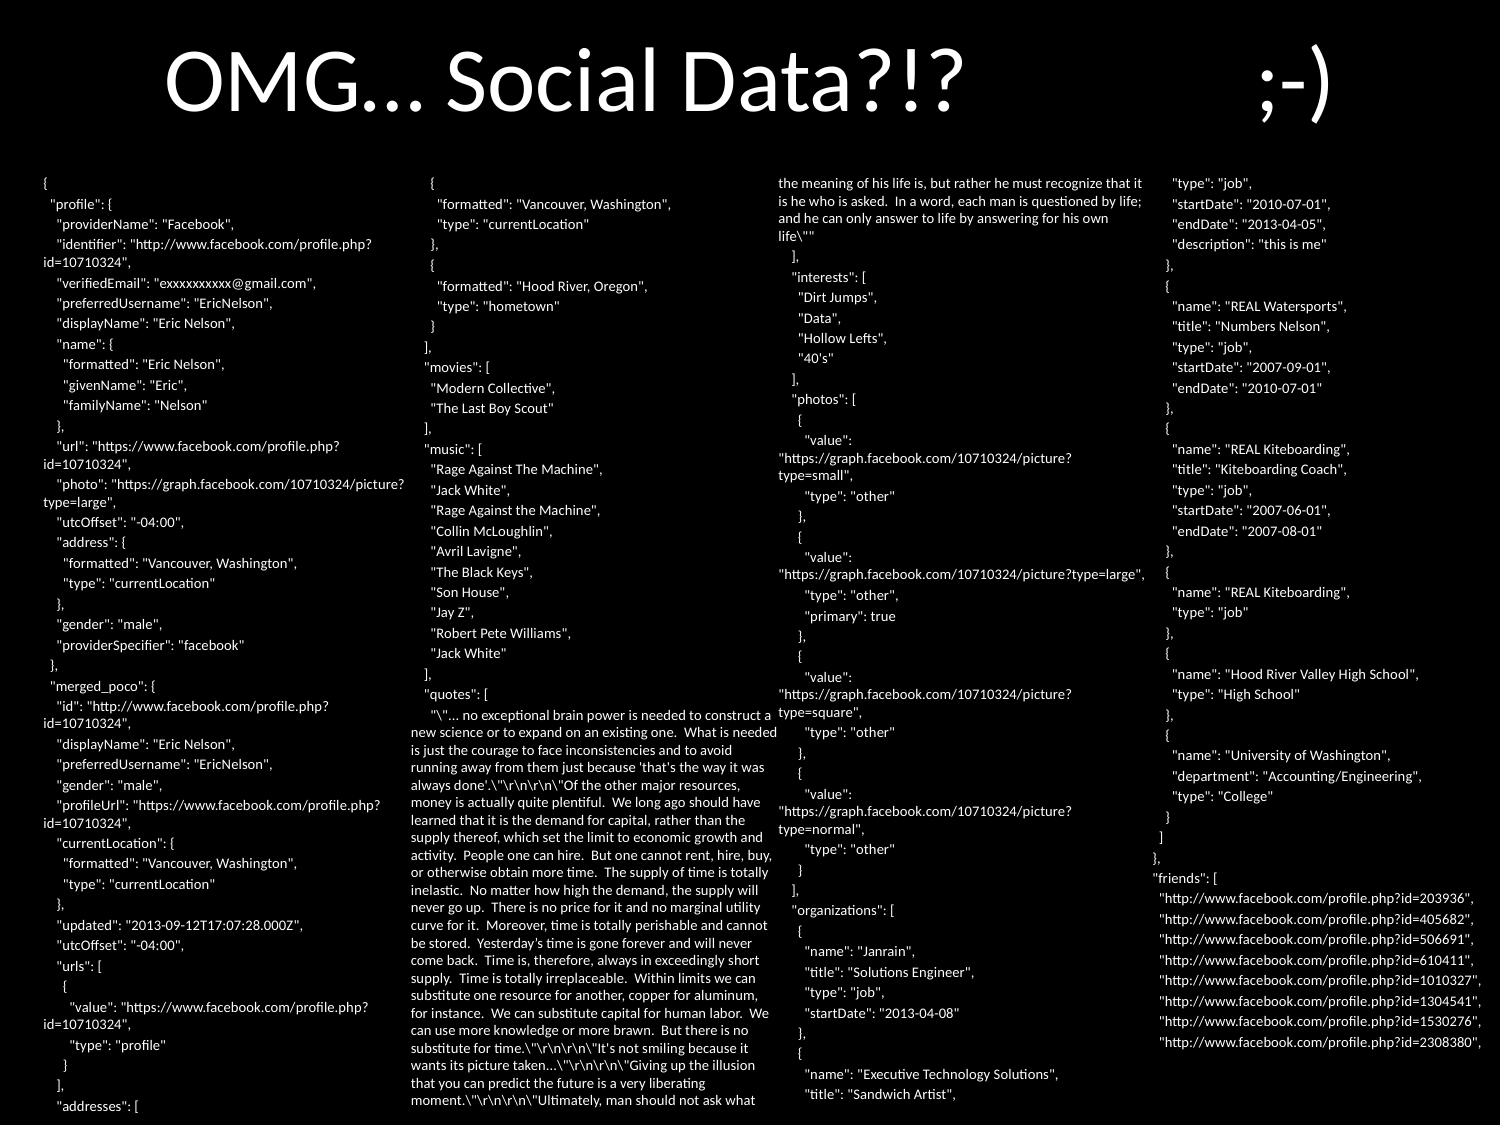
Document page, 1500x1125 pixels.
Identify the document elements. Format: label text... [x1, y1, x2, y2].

list { "profile": { "providerName": "Facebook", "identifier": "http://www.facebook.com/profile.php?id=10710324", "verifiedEmail": "exxxxxxxxxx@gmail.com", "preferredUsername": "EricNelson", "displayName": "Eric Nelson", "name": { "formatted": "Eric Nelson", "givenName": "Eric", "familyName": "Nelson" }, "url": "https://www.facebook.com/profile.php?id=10710324", "photo": "https://graph.facebook.com/10710324/picture?type=large", "utcOffset": "-04:00", "address": { "formatted": "Vancouver, Washington", "type": "currentLocation" }, "gender": "male", "providerSpecifier": "facebook" }, "merged_poco": { "id": "http://www.facebook.com/profile.php?id=10710324", "displayName": "Eric Nelson", "preferredUsername": "EricNelson", "gender": "male", "profileUrl": "https://www.facebook.com/profile.php?id=10710324", "currentLocation": { "formatted": "Vancouver, Washington", "type": "currentLocation" }, "updated": "2013-09-12T17:07:28.000Z", "utcOffset": "-04:00", "urls": [ { "value": "https://www.facebook.com/profile.php?id=10710324", "type": "profile" } ], "addresses": [ { "formatted": "Vancouver, Washington", "type": "currentLocation" }, { "formatted": "Hood River, Oregon", "type": "hometown" } ], "movies": [ "Modern Collective", "The Last Boy Scout" ], "music": [ "Rage Against The Machine", "Jack White", "Rage Against the Machine", "Collin McLoughlin", "Avril Lavigne", "The Black Keys", "Son House", "Jay Z", "Robert Pete Williams", "Jack White" ], "quotes": [ "\"... no exceptional brain power is needed to construct a new science or to expand on an existing one. What is needed is just the courage to face inconsistencies and to avoid running away from them just because 'that's the way it was always done'.\"\r\n\r\n\"Of the other major resources, money is actually quite plentiful. We long ago should have learned that it is the demand for capital, rather than the supply thereof, which set the limit to economic growth and activity. People one can hire. But one cannot rent, hire, buy, or otherwise obtain more time. The supply of time is totally inelastic. No matter how high the demand, the supply will never go up. There is no price for it and no marginal utility curve for it. Moreover, time is totally perishable and cannot be stored. Yesterday’s time is gone forever and will never come back. Time is, therefore, always in exceedingly short supply. Time is totally irreplaceable. Within limits we can substitute one resource for another, copper for aluminum, for instance. We can substitute capital for human labor. We can use more knowledge or more brawn. But there is no substitute for time.\"\r\n\r\n\"It's not smiling because it wants its picture taken...\"\r\n\r\n\"Giving up the illusion that you can predict the future is a very liberating moment.\"\r\n\r\n\"Ultimately, man should not ask what the meaning of his life is, but rather he must recognize that it is he who is asked. In a word, each man is questioned by life; and he can only answer to life by answering for his own life\"" ], "interests": [ "Dirt Jumps", "Data", "Hollow Lefts", "40's" ], "photos": [ { "value": "https://graph.facebook.com/10710324/picture?type=small", "type": "other" }, { "value": "https://graph.facebook.com/10710324/picture?type=large", "type": "other", "primary": true }, { "value": "https://graph.facebook.com/10710324/picture?type=square", "type": "other" }, { "value": "https://graph.facebook.com/10710324/picture?type=normal", "type": "other" } ], "organizations": [ { "name": "Janrain", "title": "Solutions Engineer", "type": "job", "startDate": "2013-04-08" }, { "name": "Executive Technology Solutions", "title": "Sandwich Artist", "type": "job", "startDate": "2010-07-01", "endDate": "2013-04-05", "description": "this is me" }, { "name": "REAL Watersports", "title": "Numbers Nelson", "type": "job", "startDate": "2007-09-01", "endDate": "2010-07-01" }, { "name": "REAL Kiteboarding", "title": "Kiteboarding Coach", "type": "job", "startDate": "2007-06-01", "endDate": "2007-08-01" }, { "name": "REAL Kiteboarding", "type": "job" }, { "name": "Hood River Valley High School", "type": "High School" }, { "name": "University of Washington", "department": "Accounting/Engineering", "type": "College" } ] }, "friends": [ "http://www.facebook.com/profile.php?id=203936", "http://www.facebook.com/profile.php?id=405682", "http://www.facebook.com/profile.php?id=506691", "http://www.facebook.com/profile.php?id=610411", "http://www.facebook.com/profile.php?id=1010327", "http://www.facebook.com/profile.php?id=1304541", "http://www.facebook.com/profile.php?id=1530276", "http://www.facebook.com/profile.php?id=2308380", [28, 166, 1500, 1125]
title OMG… Social Data?!? ;-) [75, 0, 1425, 166]
